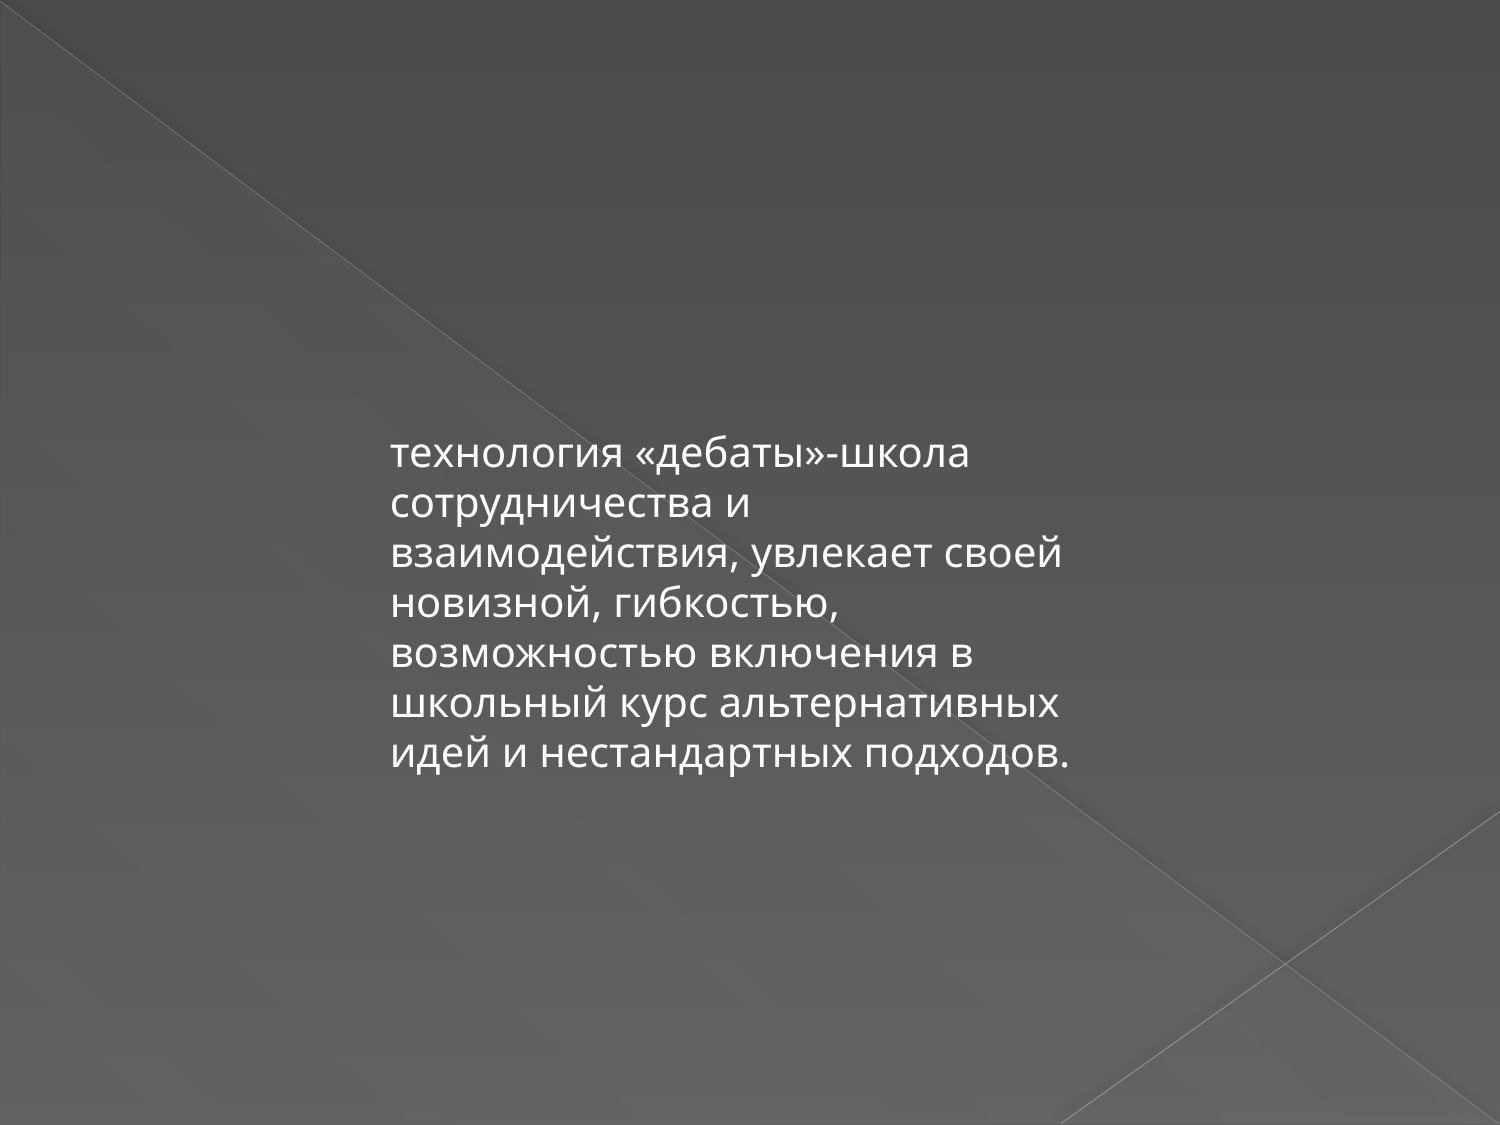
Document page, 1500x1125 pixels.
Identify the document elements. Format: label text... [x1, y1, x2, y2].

text_box технология «дебаты»-школа сотрудничества и взаимодействия, увлекает своей новизной, гибкостью, возможностью включения в школьный курс альтернативных идей и нестандартных подходов. [374, 418, 1125, 784]
